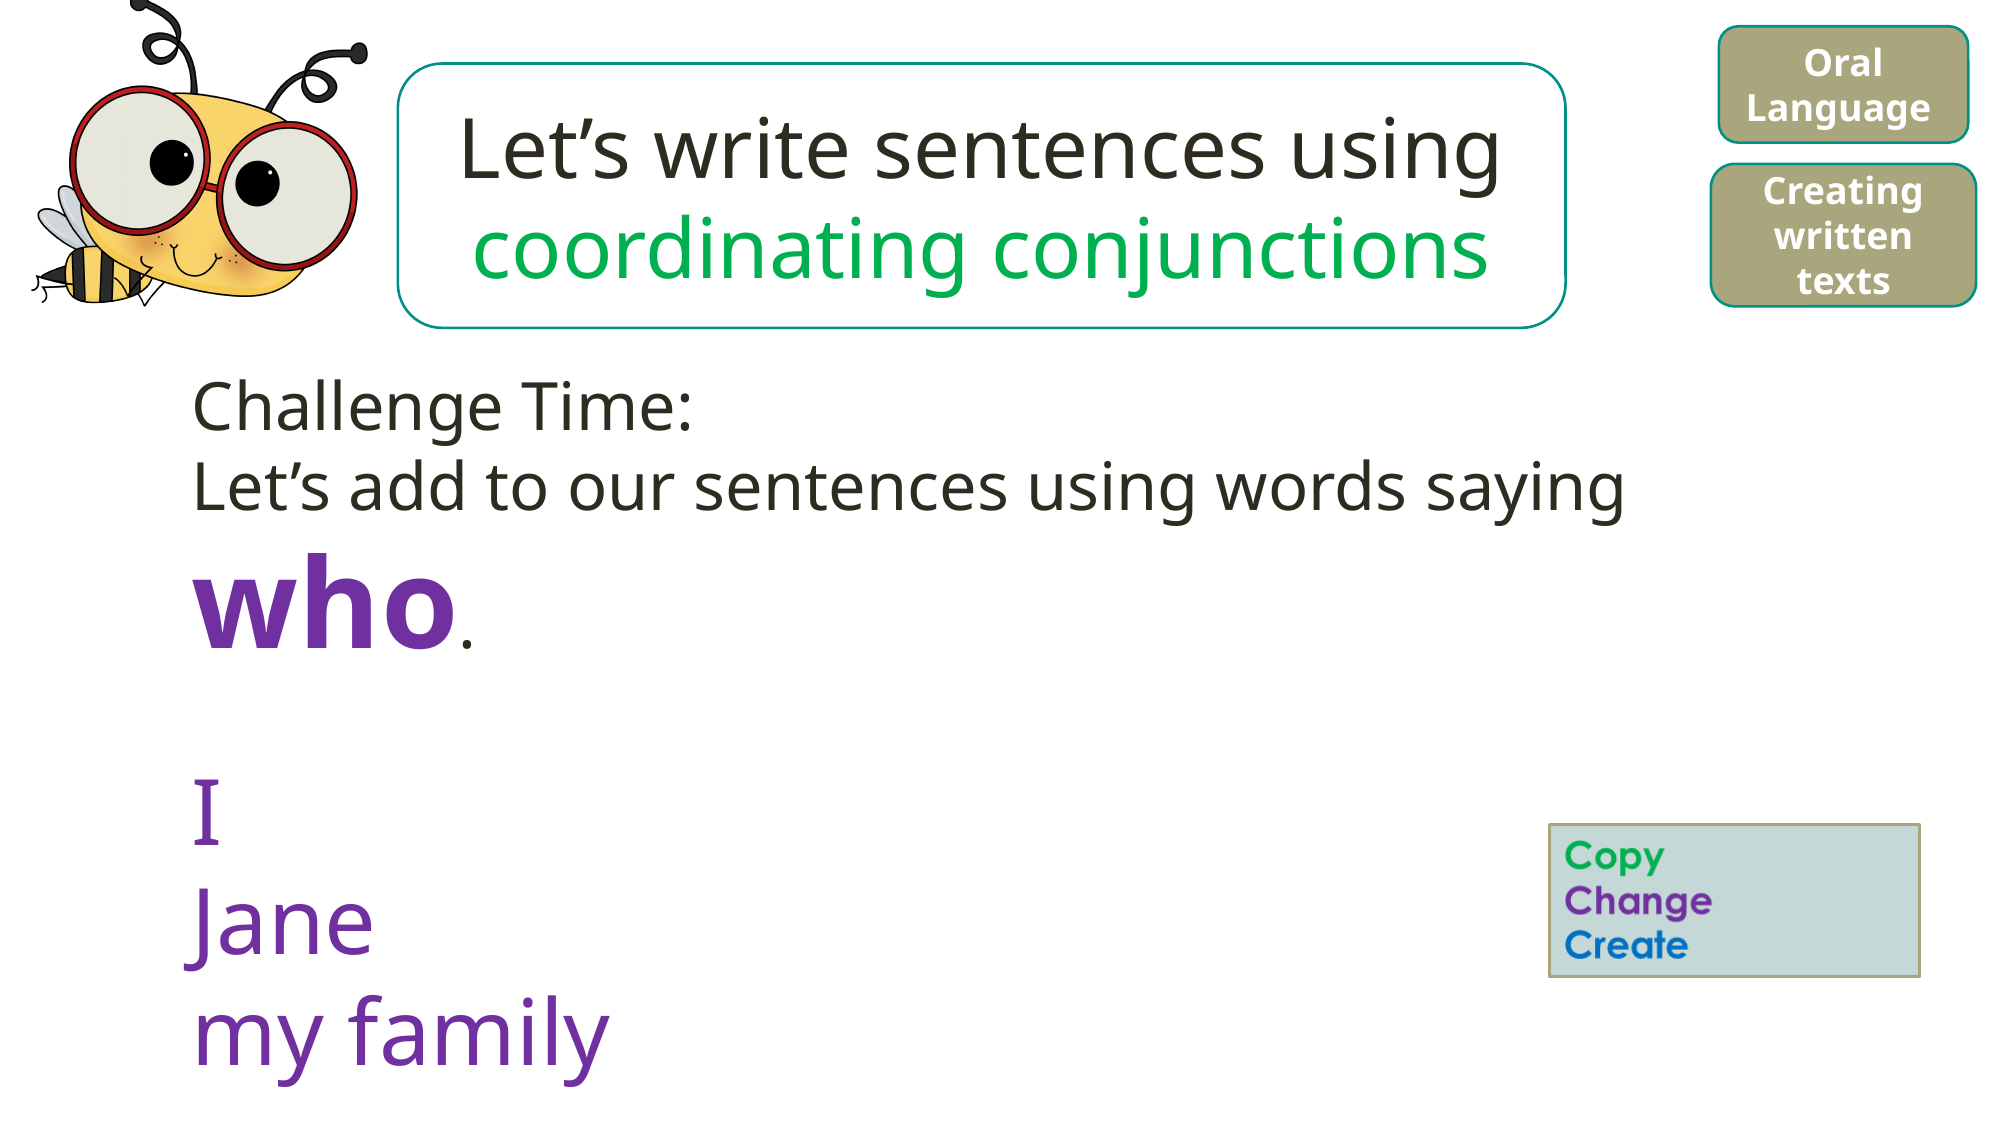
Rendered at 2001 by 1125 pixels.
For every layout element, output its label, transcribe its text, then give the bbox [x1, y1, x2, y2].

picture [1539, 818, 1921, 990]
text_box Creating written texts [1710, 163, 1977, 307]
text_box Let’s write sentences using coordinating conjunctions [397, 63, 1566, 328]
picture [31, 0, 369, 307]
text_box Challenge Time: Let’s add to our sentences using words saying who. I Jane my family [176, 356, 1800, 1091]
text_box Oral Language [1718, 26, 1969, 143]
